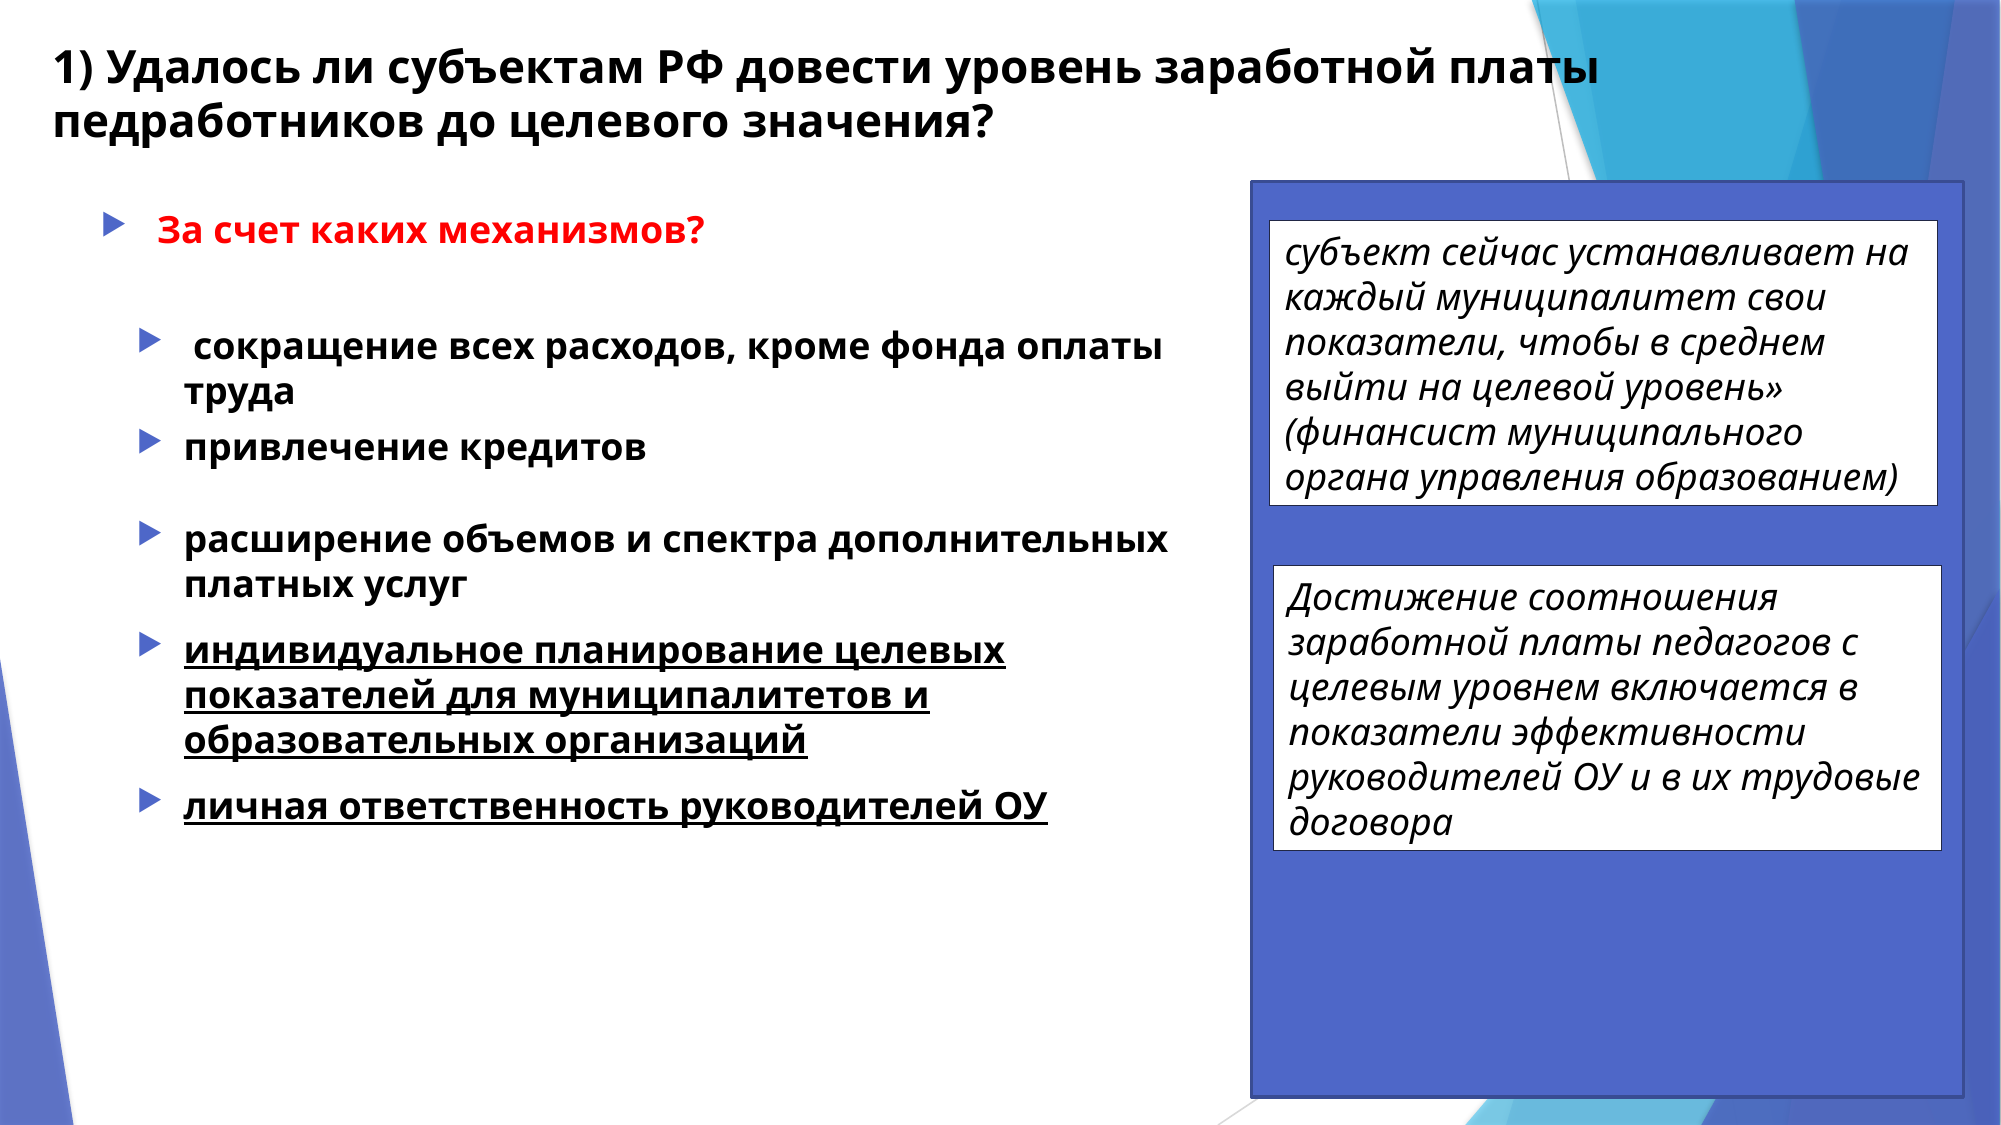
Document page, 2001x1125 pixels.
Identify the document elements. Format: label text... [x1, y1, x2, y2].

text_box За счет каких механизмов? [85, 395, 1246, 415]
text_box За счет каких механизмов? [85, 198, 1246, 314]
text_box сокращение всех расходов, кроме фонда оплаты труда [46, 314, 1246, 395]
text_box 1) Удалось ли субъектам РФ довести уровень заработной платы педработников до целевого значения? [38, 29, 1942, 155]
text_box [1250, 180, 1964, 1098]
text_box привлечение кредитов [46, 415, 1246, 499]
text_box расширение объемов и спектра дополнительных платных услуг индивидуальное планирование целевых показателей для муниципалитетов и образовательных организаций личная ответственность руководителей ОУ [46, 507, 1246, 629]
